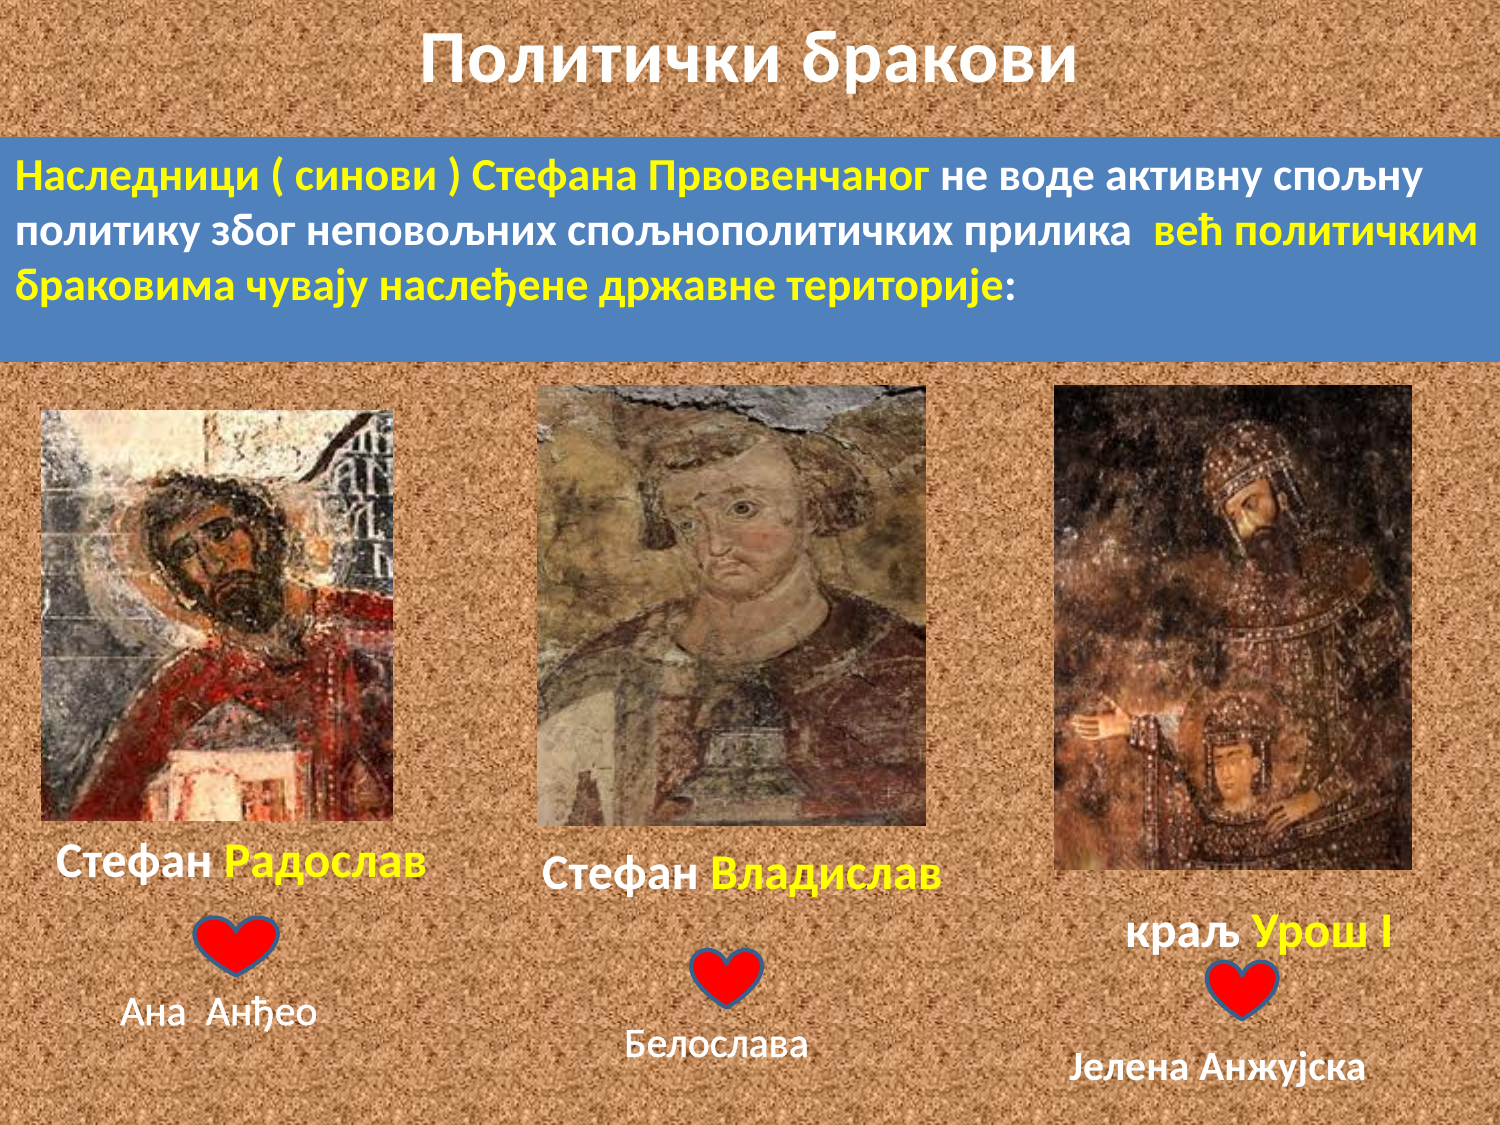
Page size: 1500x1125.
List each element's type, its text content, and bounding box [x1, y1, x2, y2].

text_box Политички бракови [286, 0, 1214, 105]
text_box [192, 915, 280, 975]
text_box [1204, 959, 1280, 1022]
text_box Стефан Владислав [527, 831, 973, 952]
text_box краљ Урош I [1042, 890, 1465, 1011]
text_box [689, 947, 765, 1007]
text_box Јелена Анжујска [1054, 1031, 1442, 1097]
text_box Наследници ( синови ) Стефана Првовенчаног не воде активну спољну политику због неповољних спољнополитичких прилика већ политичким браковима чувају наслеђене државне територије: [0, 137, 1500, 362]
picture [0, 0, 1500, 137]
text_box Ана Анђео [105, 975, 516, 1041]
picture [0, 362, 1500, 1125]
text_box Стефан Радослав [41, 820, 502, 940]
text_box Белослава [609, 1007, 903, 1073]
